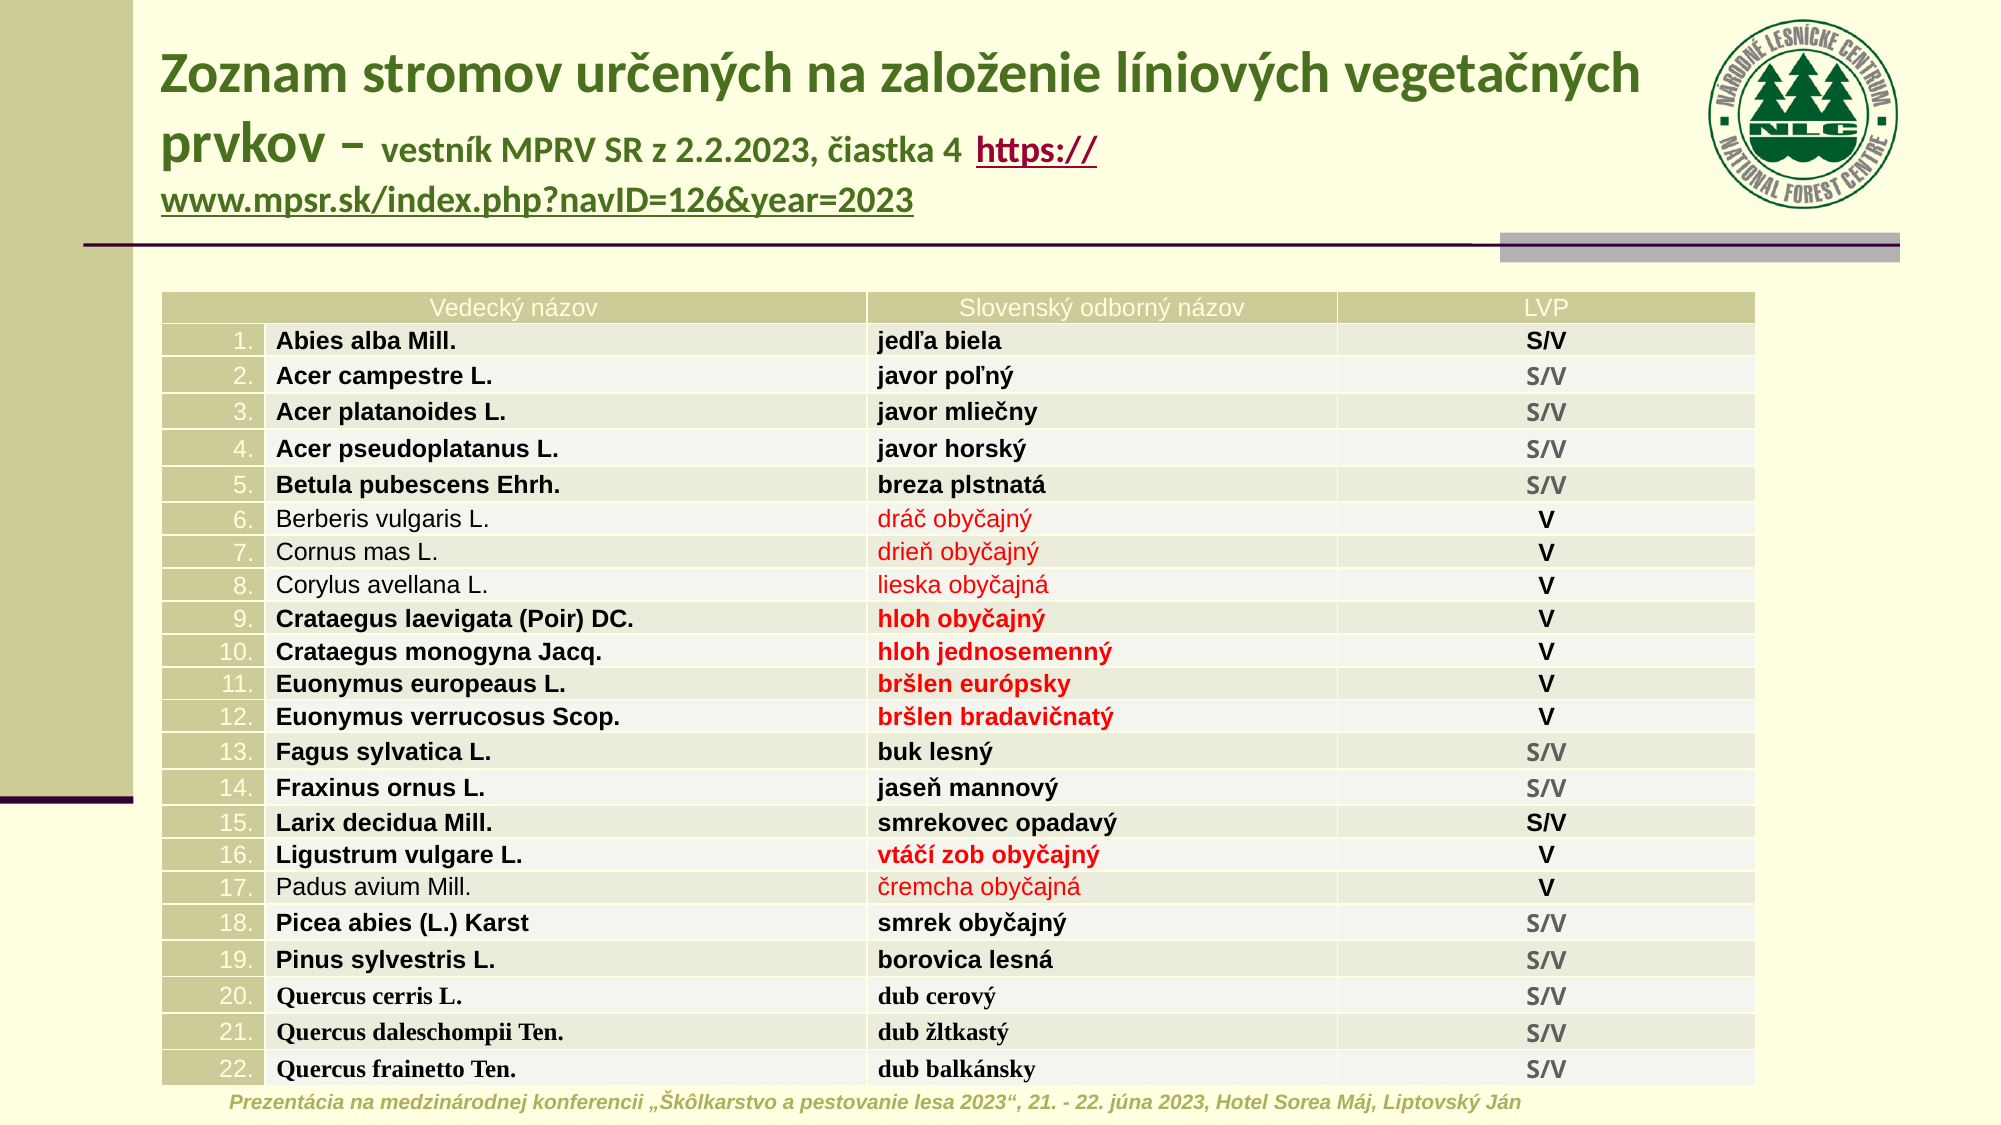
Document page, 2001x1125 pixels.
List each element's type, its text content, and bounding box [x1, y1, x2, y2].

table_cell Larix decidua Mill. [266, 806, 866, 837]
table_cell bršlen bradavičnatý [868, 700, 1337, 731]
table_cell Ligustrum vulgare L. [266, 839, 866, 870]
table_cell dub balkánsky [868, 1050, 1337, 1085]
table_cell S/V [1338, 806, 1755, 837]
table_cell dráč obyčajný [868, 503, 1337, 534]
table_cell V [1338, 839, 1755, 870]
table_cell 9. [162, 602, 264, 633]
table_cell V [1338, 872, 1755, 903]
table_cell 7. [162, 536, 264, 567]
table_cell 11. [162, 668, 264, 699]
table_cell 19. [162, 941, 264, 976]
table_cell 21. [162, 1014, 264, 1049]
table_cell Cornus mas L. [266, 536, 866, 567]
table_cell Betula pubescens Ehrh. [266, 467, 866, 501]
table_cell S/V [1338, 1050, 1755, 1085]
table_cell dub žltkastý [868, 1014, 1337, 1049]
table_cell smrekovec opadavý [868, 806, 1337, 837]
table_cell S/V [1338, 357, 1755, 392]
table_cell Euonymus verrucosus Scop. [266, 700, 866, 731]
table_cell V [1338, 602, 1755, 633]
table_cell Quercus cerris L. [266, 977, 866, 1012]
table_header Slovenský odborný názov [868, 292, 1337, 323]
table_cell Quercus daleschompii Ten. [266, 1014, 866, 1049]
table_cell S/V [1338, 324, 1755, 355]
table_cell Acer pseudoplatanus L. [266, 430, 866, 465]
table_cell lieska obyčajná [868, 569, 1337, 600]
table_cell S/V [1338, 733, 1755, 768]
table_cell S/V [1338, 430, 1755, 465]
table_cell 15. [162, 806, 264, 837]
table_cell V [1338, 569, 1755, 600]
table_cell Fagus sylvatica L. [266, 733, 866, 768]
table_cell S/V [1338, 905, 1755, 939]
table_cell V [1338, 700, 1755, 731]
table_cell drieň obyčajný [868, 536, 1337, 567]
table_header LVP [1338, 292, 1755, 323]
table_cell V [1338, 536, 1755, 567]
table_cell 17. [162, 872, 264, 903]
table_cell S/V [1338, 977, 1755, 1012]
table_cell 14. [162, 770, 264, 804]
table_cell 22. [162, 1050, 264, 1085]
table_cell S/V [1338, 394, 1755, 428]
table_cell Quercus frainetto Ten. [266, 1050, 866, 1085]
table_cell javor mliečny [868, 394, 1337, 428]
table_cell Fraxinus ornus L. [266, 770, 866, 804]
table_cell S/V [1338, 467, 1755, 501]
table_cell 20. [162, 977, 264, 1012]
table_cell S/V [1338, 770, 1755, 804]
table_cell Picea abies (L.) Karst [266, 905, 866, 939]
table_cell hloh jednosemenný [868, 635, 1337, 666]
table_cell dub cerový [868, 977, 1337, 1012]
table_cell V [1338, 635, 1755, 666]
table_cell vtáčí zob obyčajný [868, 839, 1337, 870]
table_cell Abies alba Mill. [266, 324, 866, 355]
table_cell javor horský [868, 430, 1337, 465]
table_cell 5. [162, 467, 264, 501]
table_header Vedecký názov [162, 292, 866, 323]
table_cell Crataegus laevigata (Poir) DC. [266, 602, 866, 633]
table_cell Corylus avellana L. [266, 569, 866, 600]
table_cell 8. [162, 569, 264, 600]
table_cell smrek obyčajný [868, 905, 1337, 939]
table_cell breza plstnatá [868, 467, 1337, 501]
table_cell S/V [1338, 1014, 1755, 1049]
table_cell 1. [162, 324, 264, 355]
table_cell jaseň mannový [868, 770, 1337, 804]
table_cell 16. [162, 839, 264, 870]
table_cell borovica lesná [868, 941, 1337, 976]
table_cell 13. [162, 733, 264, 768]
table_cell Acer campestre L. [266, 357, 866, 392]
table_cell 10. [162, 635, 264, 666]
table_cell buk lesný [868, 733, 1337, 768]
text_box Zoznam stromov určených na založenie líniových vegetačných prvkov – vestník MPRV SR z 2.2.2023, čiastka 4 https://www.mpsr.sk/index.php?navID=126&year=2023 [145, 42, 1704, 212]
table_cell Padus avium Mill. [266, 872, 866, 903]
table_cell Pinus sylvestris L. [266, 941, 866, 976]
table_cell Berberis vulgaris L. [266, 503, 866, 534]
table_cell S/V [1338, 941, 1755, 976]
table_cell javor poľný [868, 357, 1337, 392]
table_cell 3. [162, 394, 264, 428]
table_cell 18. [162, 905, 264, 939]
table_cell bršlen európsky [868, 668, 1337, 699]
table_cell V [1338, 503, 1755, 534]
table_cell Crataegus monogyna Jacq. [266, 635, 866, 666]
table_cell čremcha obyčajná [868, 872, 1337, 903]
picture [1708, 18, 1898, 209]
table_cell V [1338, 668, 1755, 699]
table_cell 6. [162, 503, 264, 534]
table_cell jedľa biela [868, 324, 1337, 355]
table_cell Acer platanoides L. [266, 394, 866, 428]
text_box Prezentácia na medzinárodnej konferencii „Škôlkarstvo a pestovanie lesa 2023“, 21. - 22. júna 2023, Hotel Sorea Máj, Liptovský Ján [214, 1078, 1815, 1125]
table_cell hloh obyčajný [868, 602, 1337, 633]
table_cell 4. [162, 430, 264, 465]
table_cell Euonymus europeaus L. [266, 668, 866, 699]
table_cell 12. [162, 700, 264, 731]
table_cell 2. [162, 357, 264, 392]
